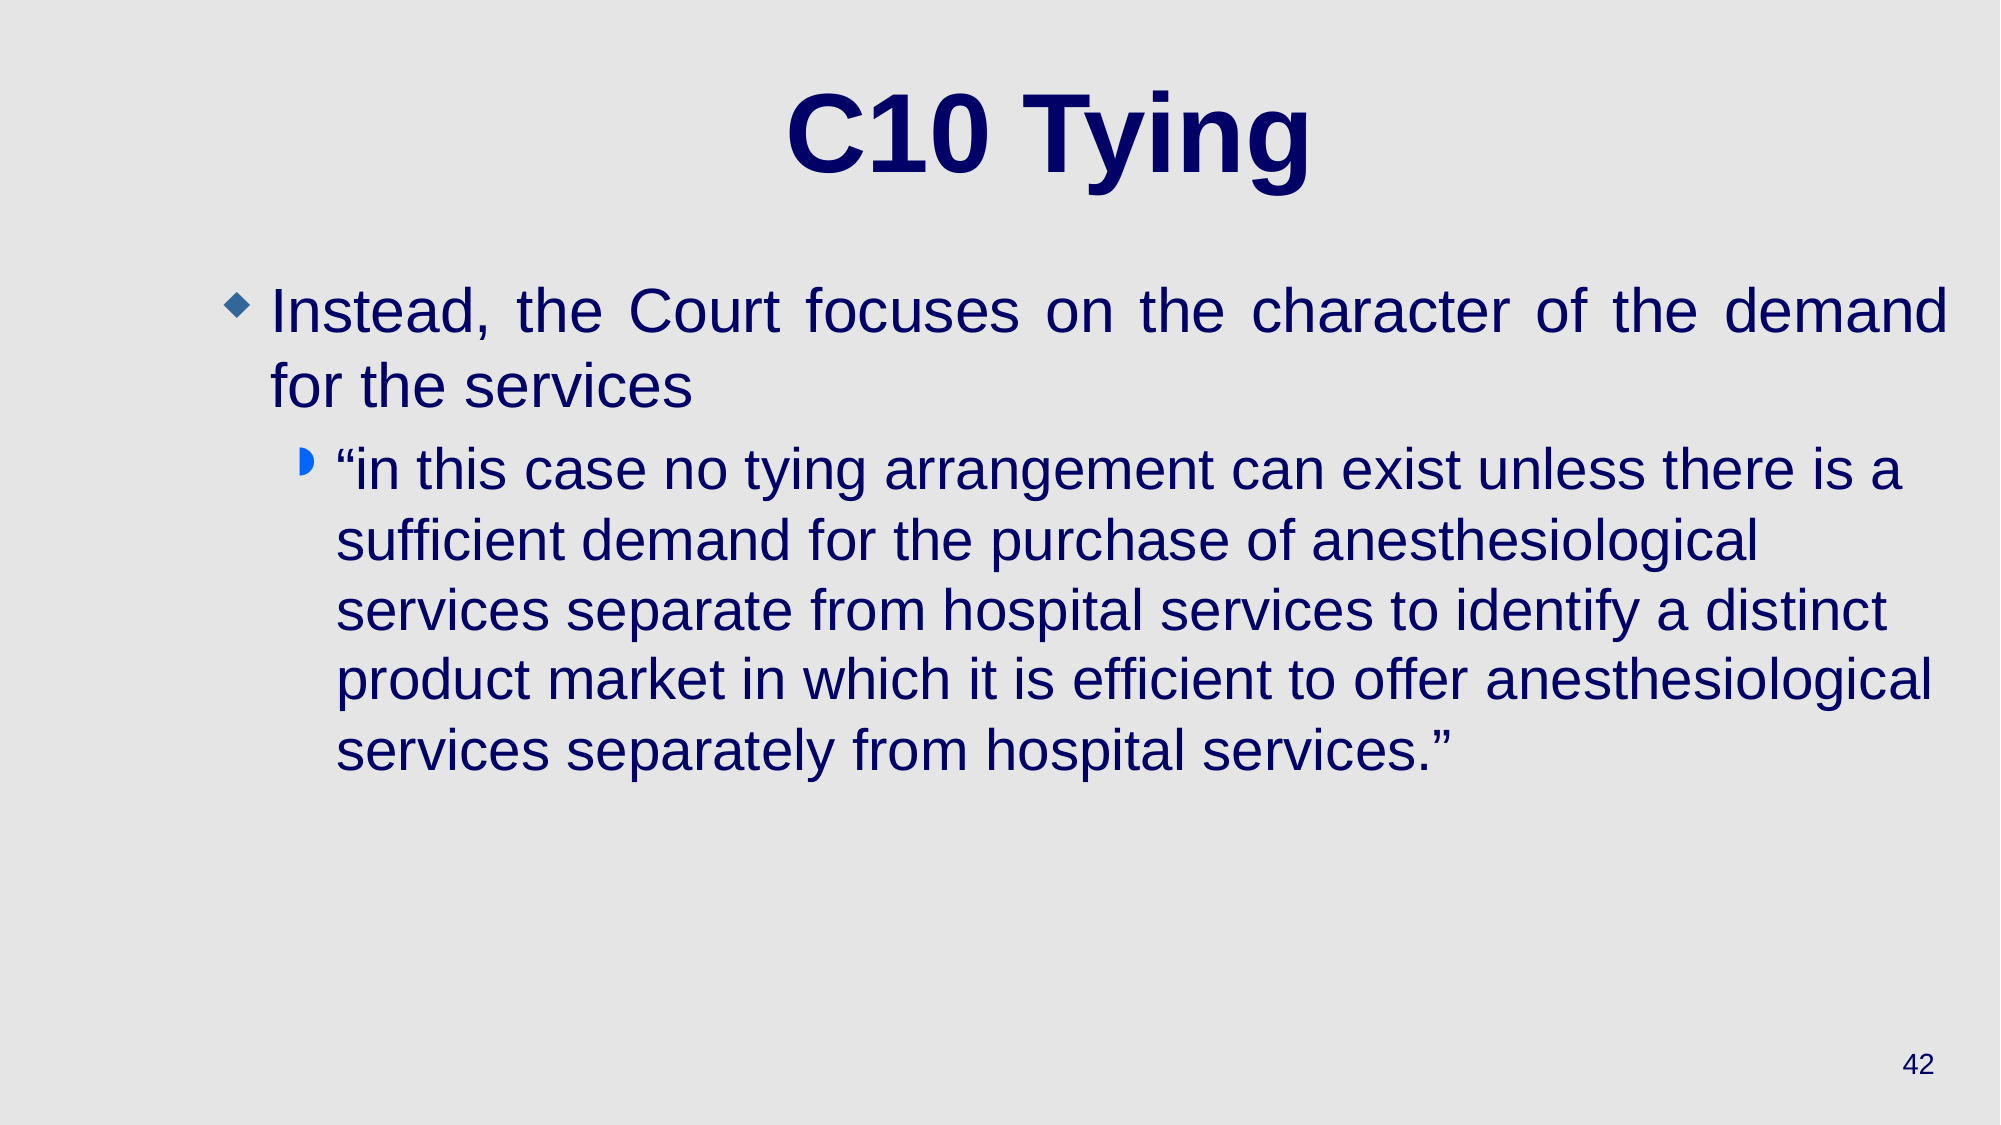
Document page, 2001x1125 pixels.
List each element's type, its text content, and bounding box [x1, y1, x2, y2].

title C10 Tying [133, 50, 1967, 238]
slide_number 42 [1533, 1024, 1951, 1101]
list Instead, the Court focuses on the character of the demand for the services “in this case no tying arrangement can exist unless there is a sufficient demand for the purchase of anesthesiological services separate from hospital services to identify a distinct product market in which it is efficient to offer anesthesiological services separately from hospital services.” [133, 262, 1967, 938]
